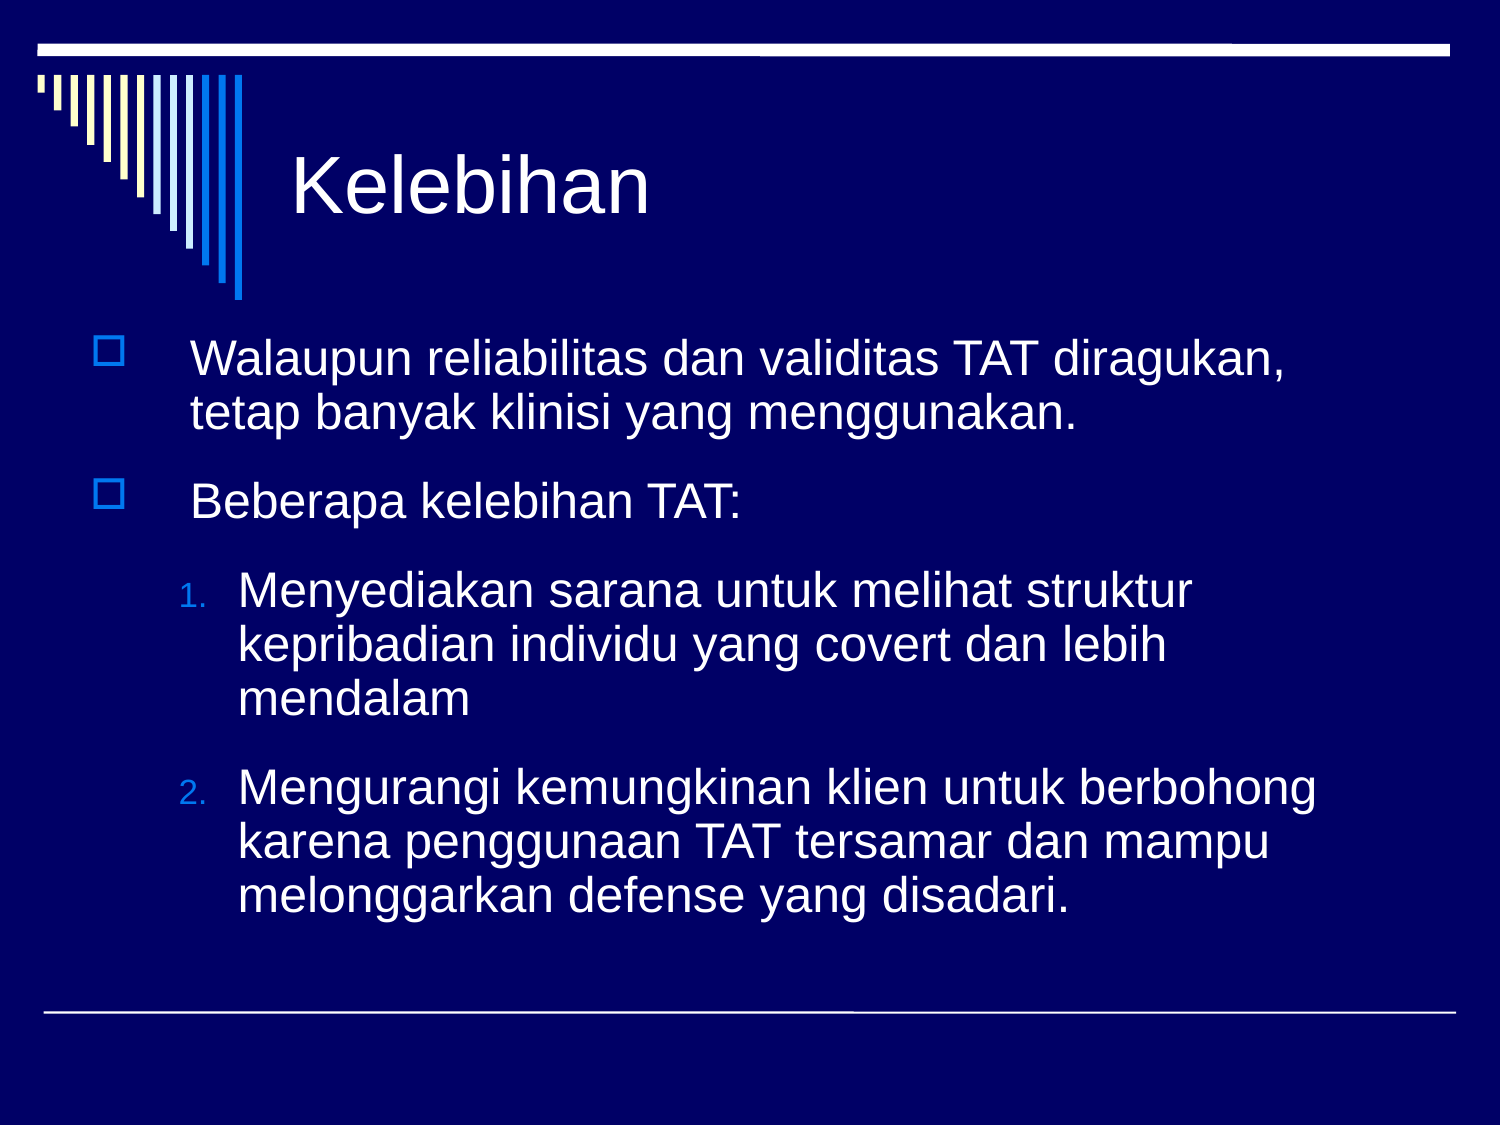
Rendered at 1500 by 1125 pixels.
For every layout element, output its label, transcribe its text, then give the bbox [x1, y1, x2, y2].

list Walaupun reliabilitas dan validitas TAT diragukan, tetap banyak klinisi yang menggunakan. Beberapa kelebihan TAT: Menyediakan sarana untuk melihat struktur kepribadian individu yang covert dan lebih mendalam Mengurangi kemungkinan klien untuk berbohong karena penggunaan TAT tersamar dan mampu melonggarkan defense yang disadari. [74, 324, 1426, 1001]
title Kelebihan [274, 74, 1426, 288]
